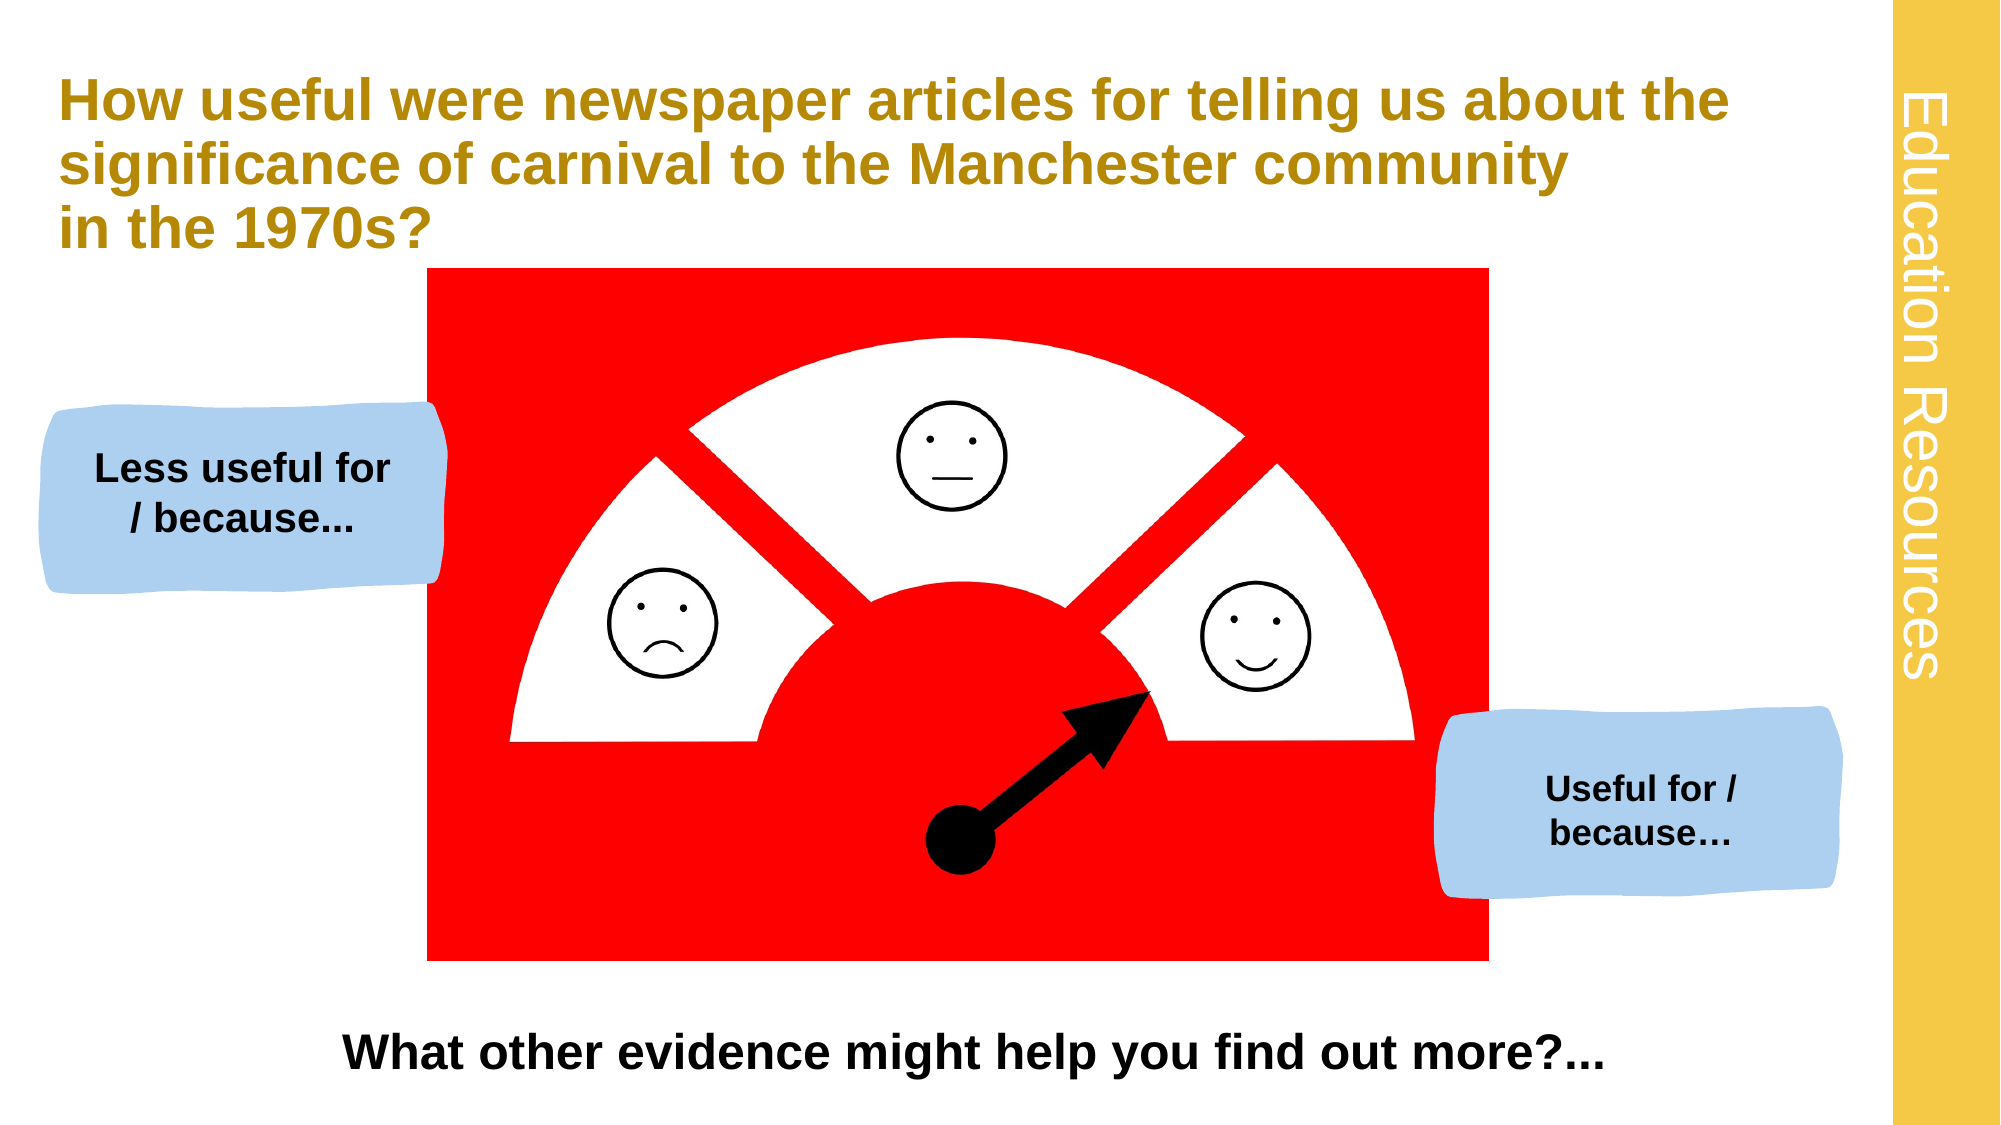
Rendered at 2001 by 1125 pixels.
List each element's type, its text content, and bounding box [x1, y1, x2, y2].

text_box Less useful for / because... [58, 432, 408, 548]
text_box Useful for / because… [1511, 757, 1769, 862]
text_box [1489, 706, 1844, 899]
text_box What other evidence might help you find out more?... [187, 1011, 1729, 1087]
title How useful were newspaper articles for telling us about the significance of carnival to the Manchester community in the 1970s? [58, 59, 1863, 270]
text_box [38, 401, 427, 595]
picture [427, 268, 1489, 961]
